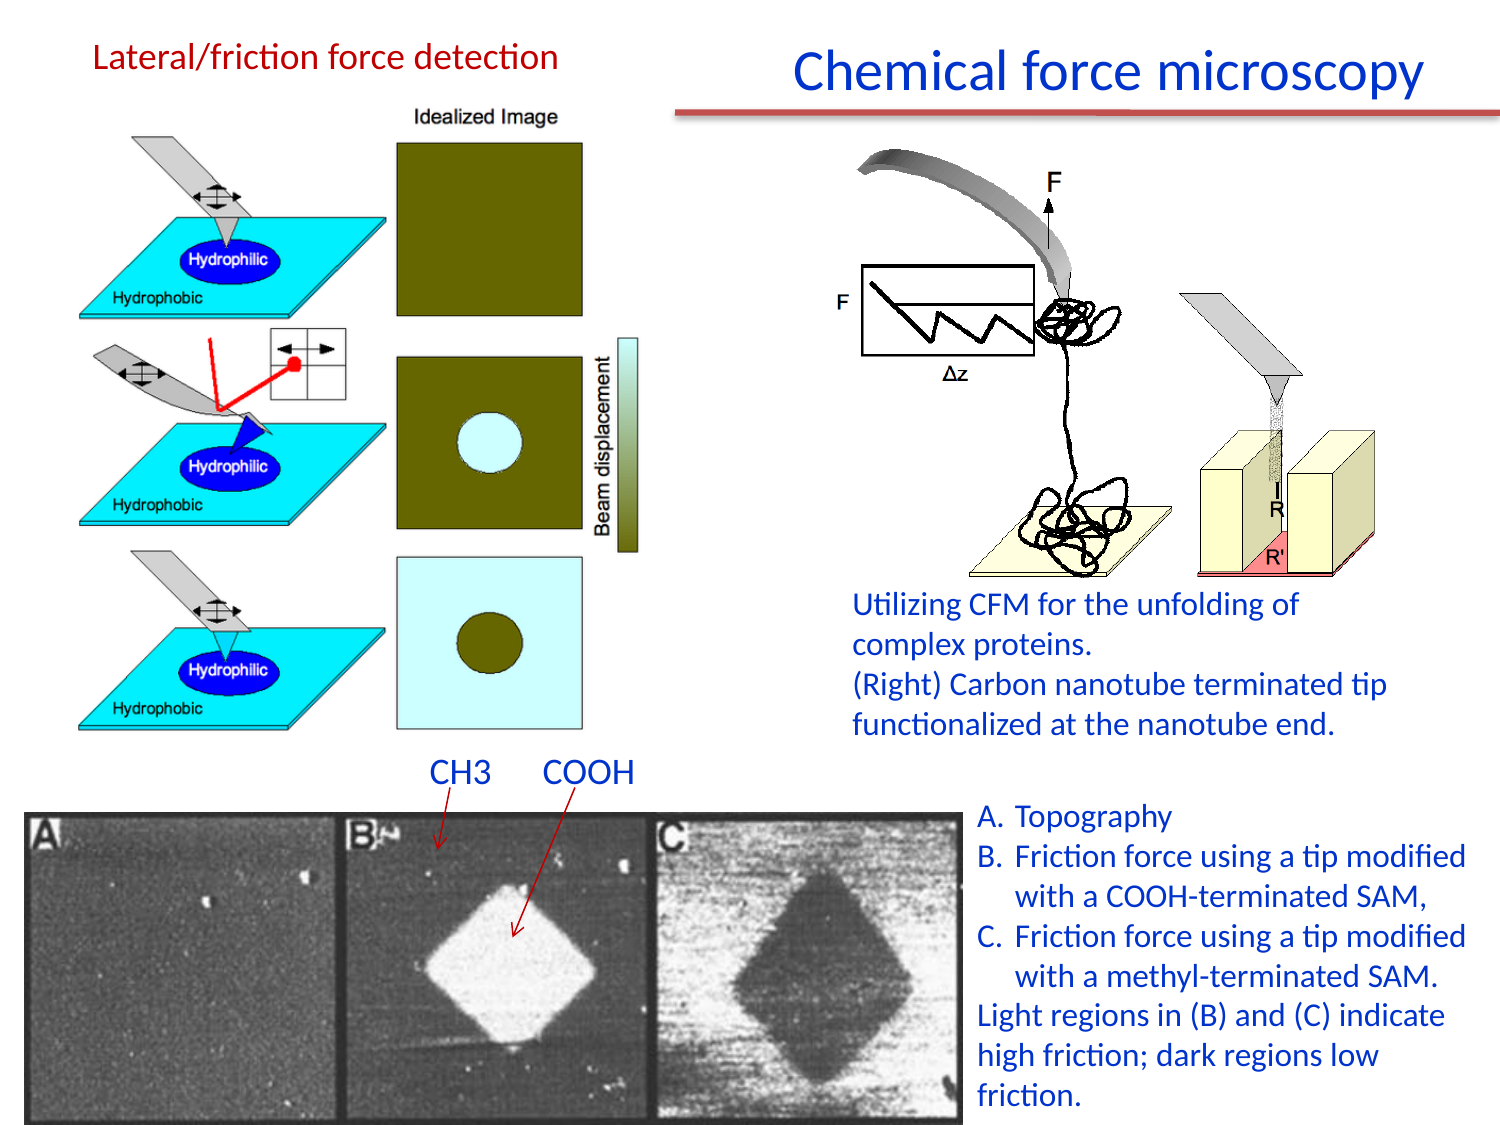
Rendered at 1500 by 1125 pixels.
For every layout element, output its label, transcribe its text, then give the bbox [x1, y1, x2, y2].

text_box Topography Friction force using a tip modified with a COOH-terminated SAM, Friction force using a tip modified with a methyl-terminated SAM. Light regions in (B) and (C) indicate high friction; dark regions low friction. [966, 786, 1500, 1121]
text_box Lateral/friction force detection [78, 24, 575, 85]
text_box Chemical force microscopy [778, 24, 1454, 108]
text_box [837, 149, 1413, 752]
picture [74, 99, 651, 738]
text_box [24, 739, 963, 1125]
